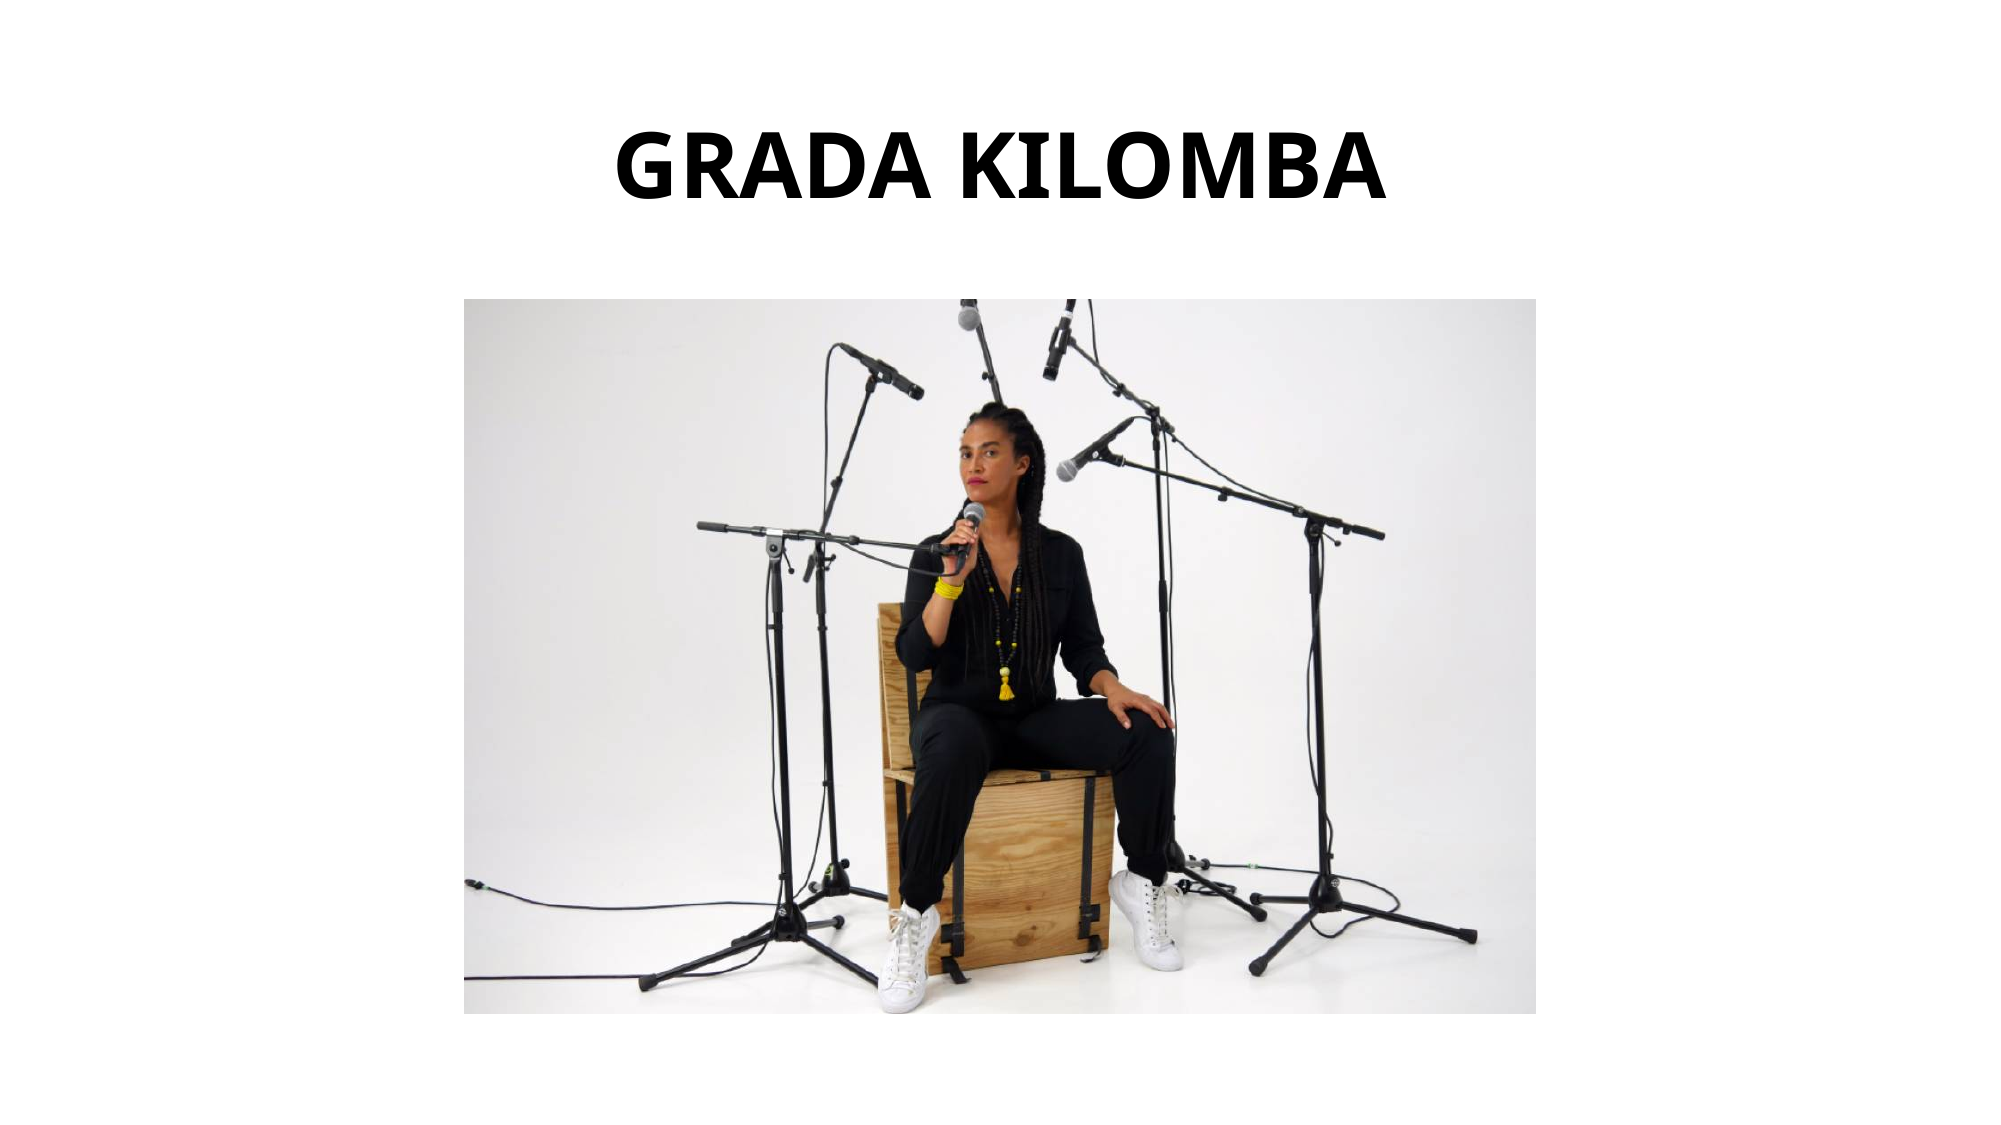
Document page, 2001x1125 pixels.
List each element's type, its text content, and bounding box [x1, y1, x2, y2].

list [464, 299, 1536, 1014]
title GRADA KILOMBA [137, 59, 1863, 278]
